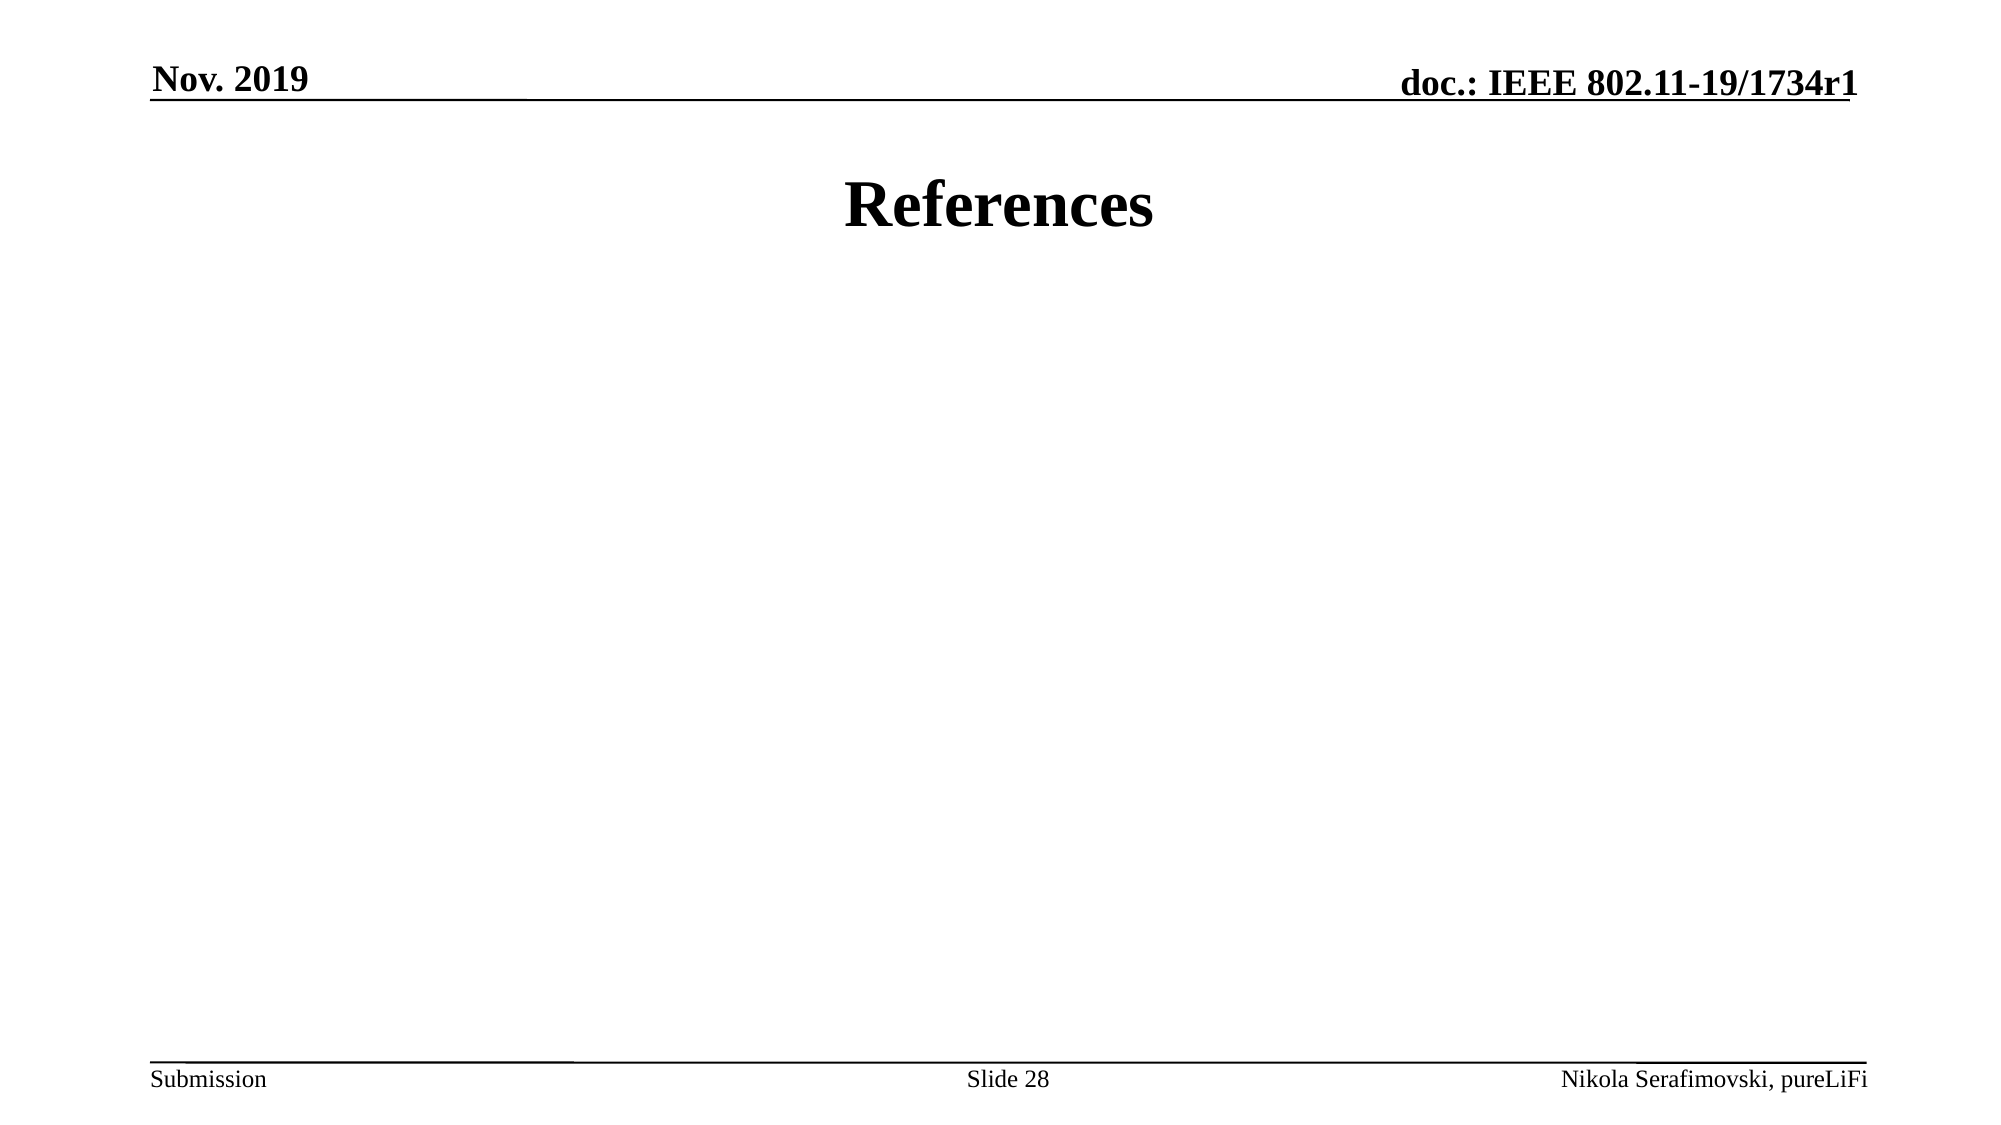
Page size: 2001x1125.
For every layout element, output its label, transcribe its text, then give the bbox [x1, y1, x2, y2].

footer Nikola Serafimovski, pureLiFi [1171, 1061, 1869, 1093]
slide_number Slide 28 [950, 1061, 1067, 1123]
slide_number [152, 54, 563, 100]
title References [149, 112, 1850, 288]
